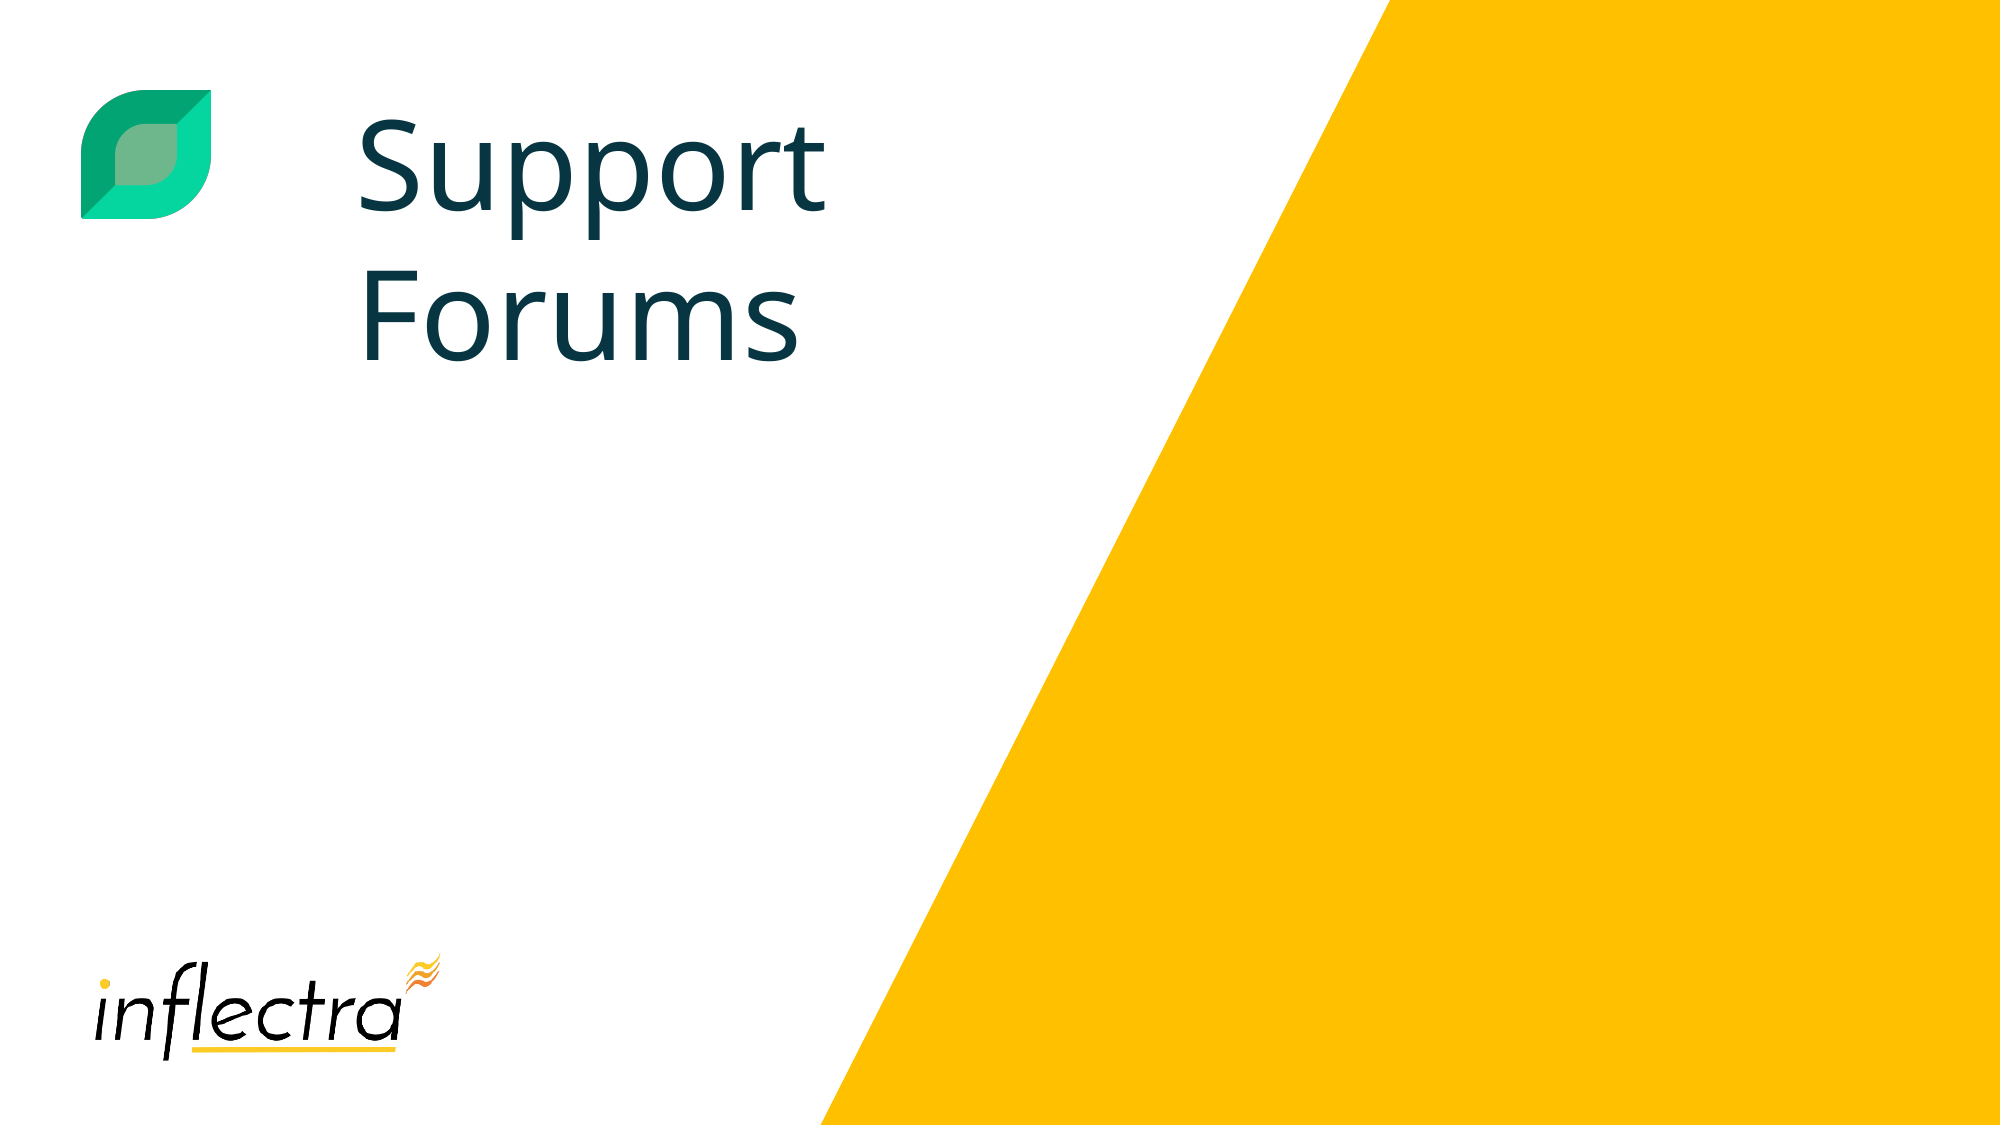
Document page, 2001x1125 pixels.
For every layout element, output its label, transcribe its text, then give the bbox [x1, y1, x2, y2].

title Support Forums [340, 77, 1102, 462]
picture [81, 90, 211, 219]
picture [85, 945, 448, 1069]
